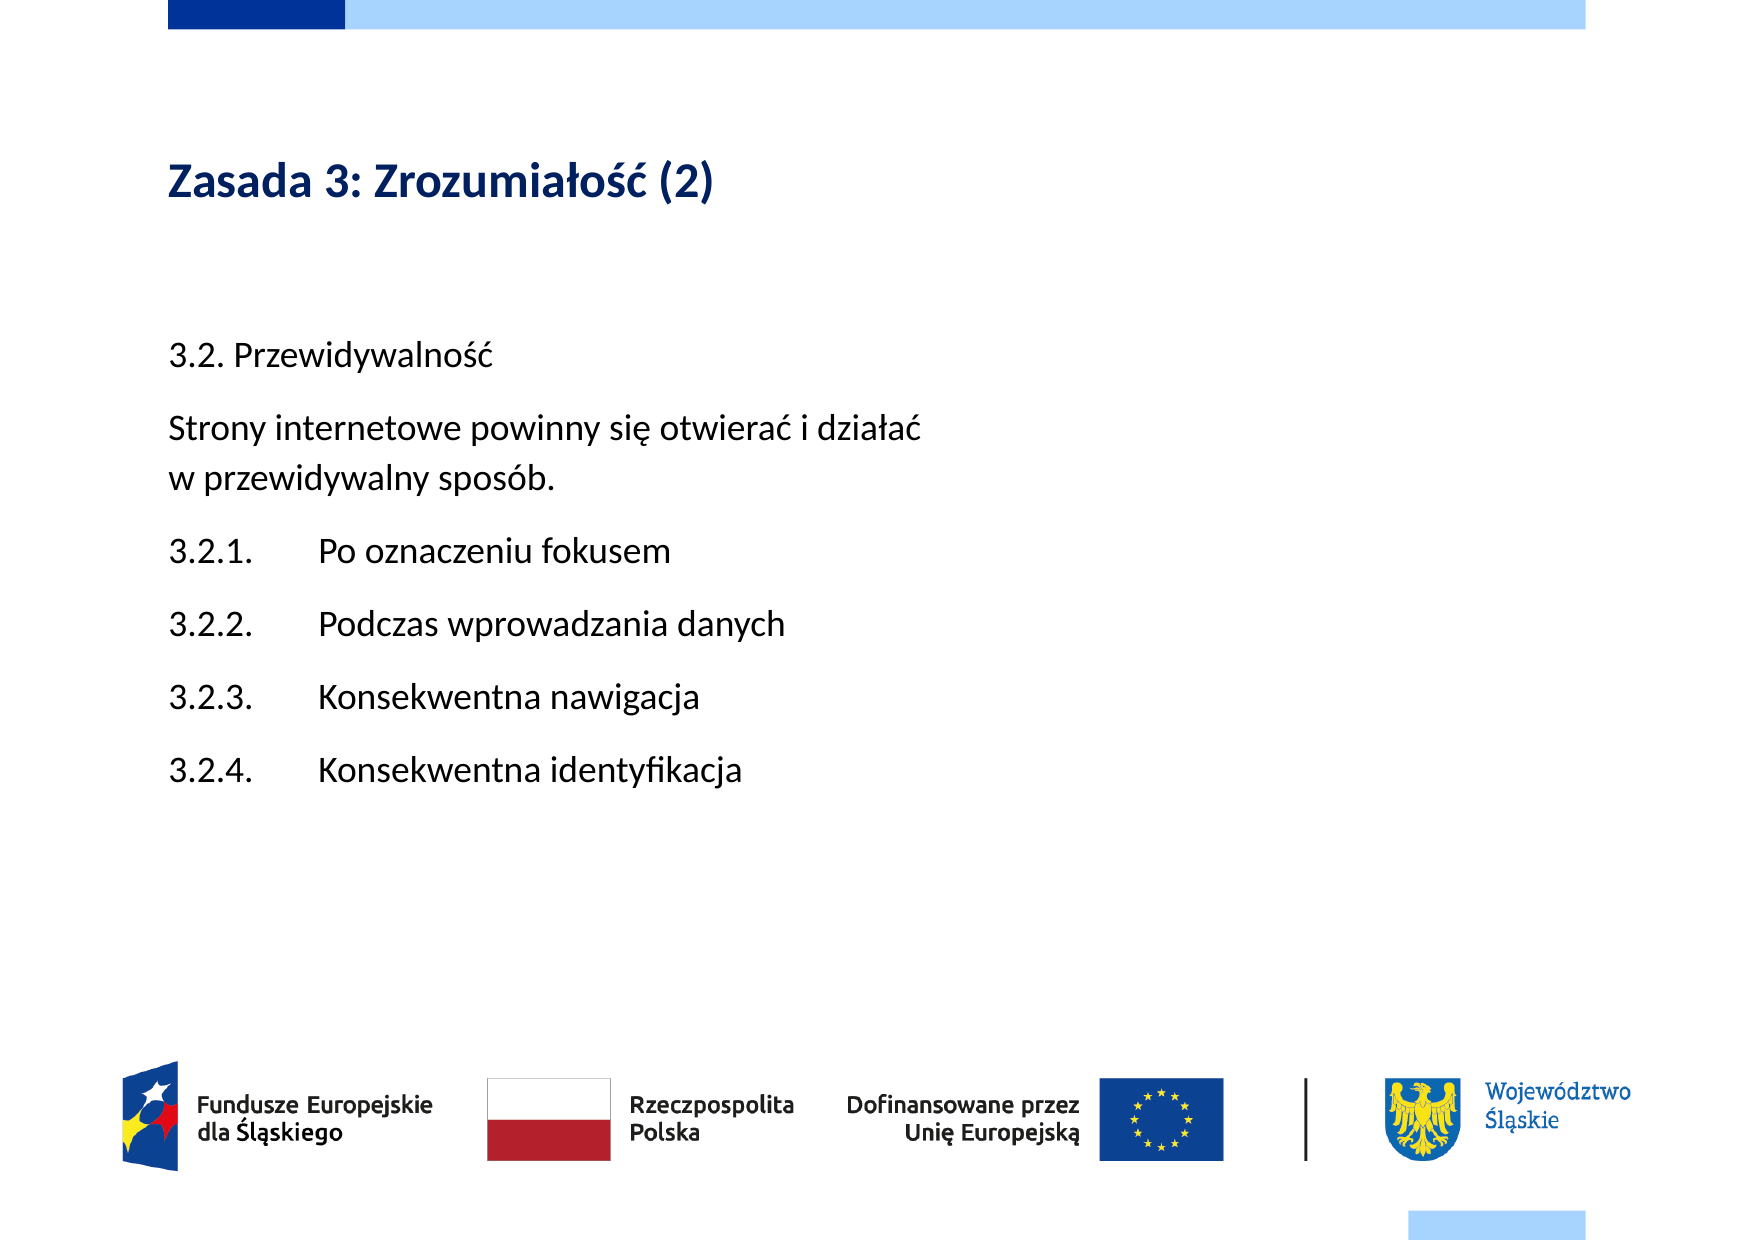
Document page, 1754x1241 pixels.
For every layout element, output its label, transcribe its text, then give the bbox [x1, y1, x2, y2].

picture [95, 1033, 1658, 1199]
list 3.2. Przewidywalność Strony internetowe powinny się otwierać i działać w przewidywalny sposób. 3.2.1. Po oznaczeniu fokusem 3.2.2. Podczas wprowadzania danych 3.2.3. Konsekwentna nawigacja 3.2.4. Konsekwentna identyfikacja [168, 324, 1586, 1093]
title Zasada 3: Zrozumiałość (2) [168, 147, 1586, 324]
